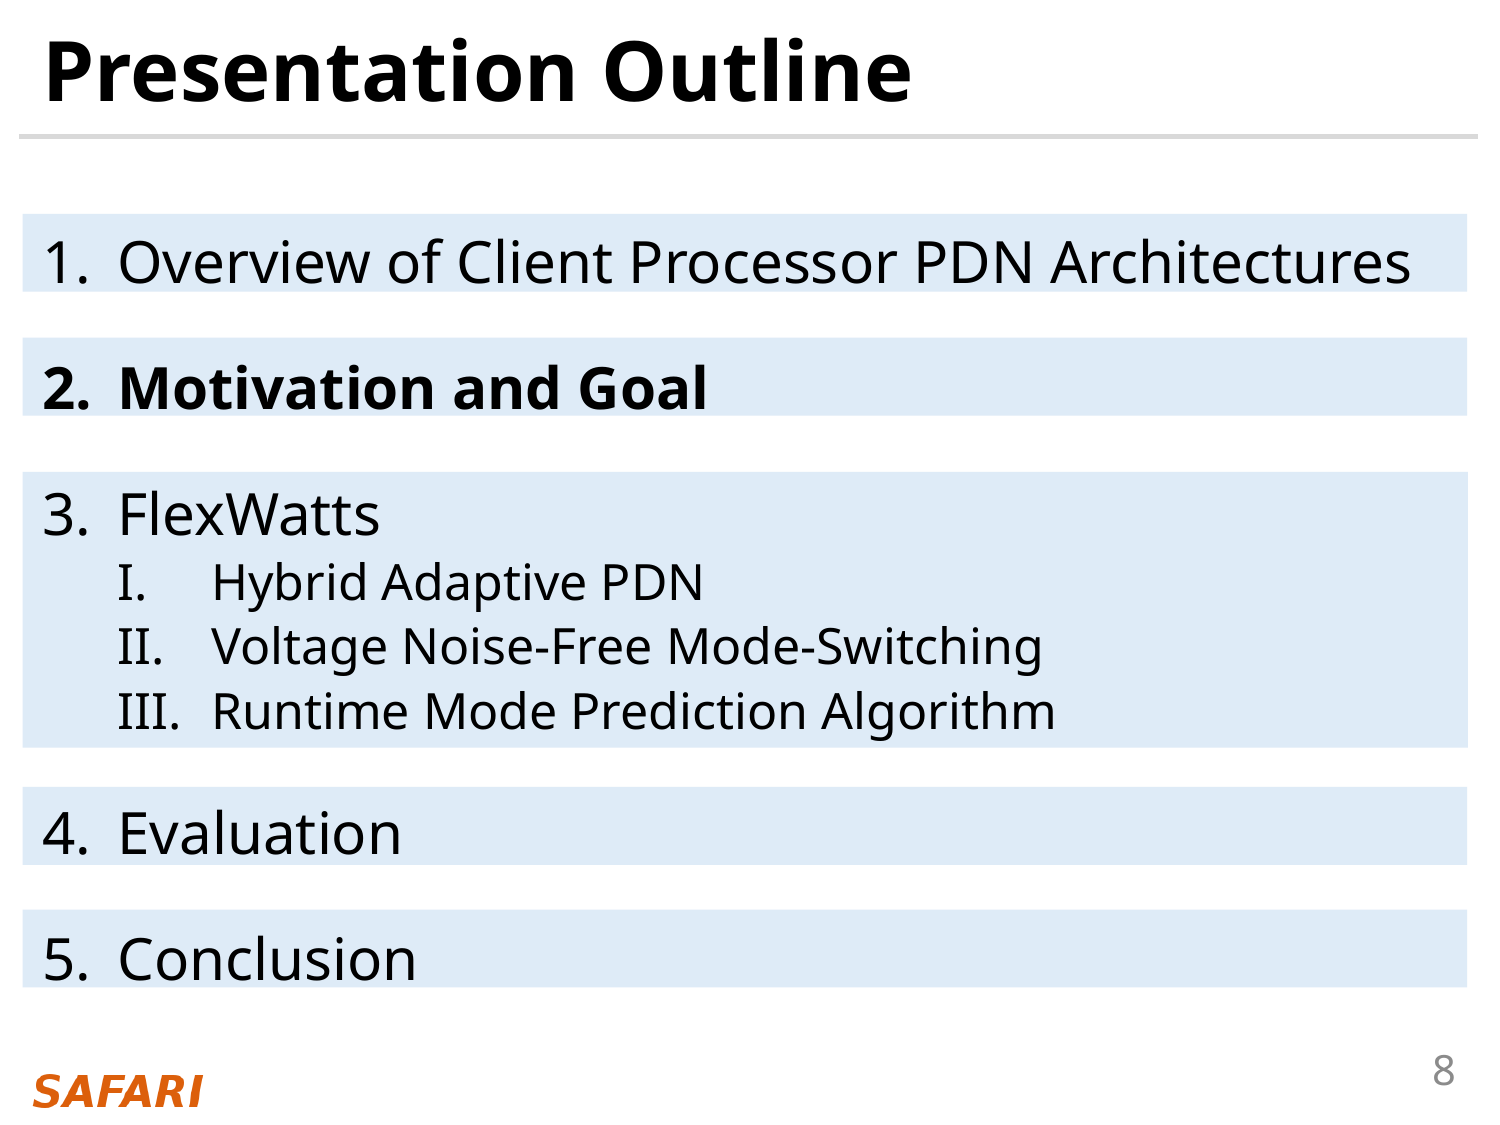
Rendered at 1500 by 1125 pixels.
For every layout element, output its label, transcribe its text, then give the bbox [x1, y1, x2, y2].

text_box [21, 471, 27, 749]
text_box [22, 786, 27, 866]
text_box [22, 908, 27, 988]
title Presentation Outline [27, 21, 1487, 122]
list Overview of Client Processor PDN Architectures Motivation and Goal FlexWatts Hybrid Adaptive PDN Voltage Noise-Free Mode-Switching Runtime Mode Prediction Algorithm Evaluation Conclusion [27, 183, 1487, 1034]
text_box [22, 213, 27, 293]
text_box [22, 337, 27, 417]
picture [31, 1065, 209, 1118]
